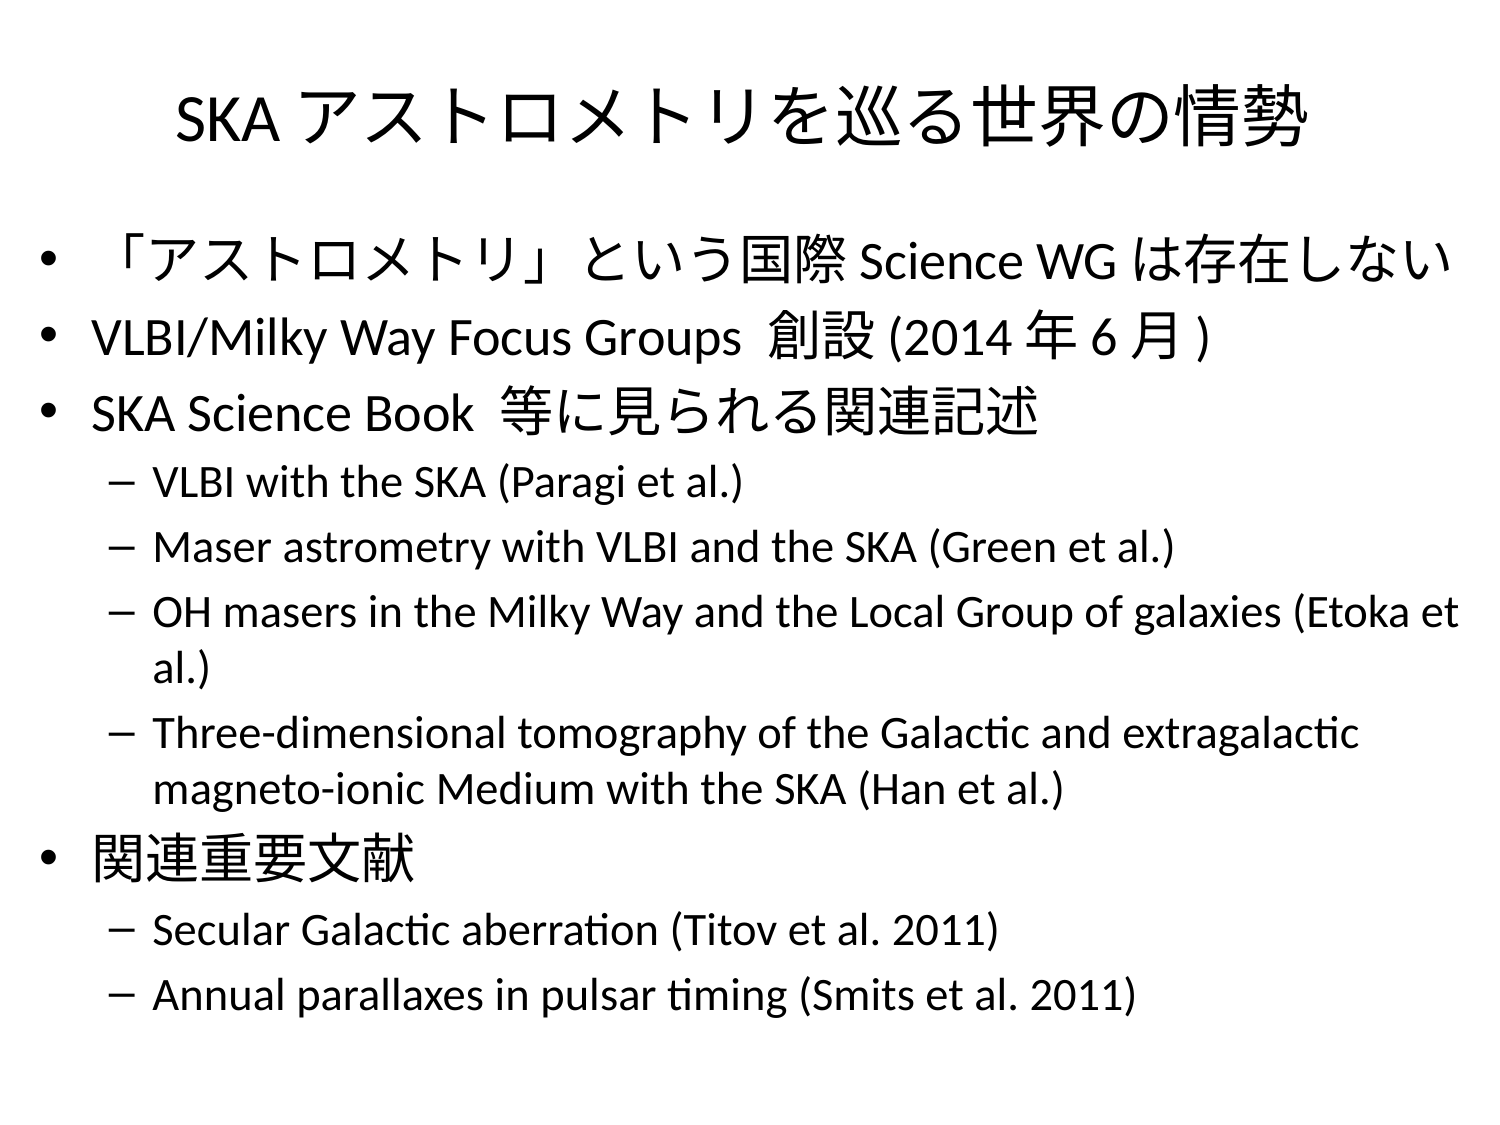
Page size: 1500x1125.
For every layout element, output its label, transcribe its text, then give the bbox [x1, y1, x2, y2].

title SKAアストロメトリを巡る世界の情勢 [75, 46, 1425, 184]
list 「アストロメトリ」という国際Science WGは存在しない VLBI/Milky Way Focus Groups 創設(2014年6月) SKA Science Book 等に見られる関連記述 VLBI with the SKA (Paragi et al.) Maser astrometry with VLBI and the SKA (Green et al.) OH masers in the Milky Way and the Local Group of galaxies (Etoka et al.) Three-dimensional tomography of the Galactic and extragalactic magneto-ionic Medium with the SKA (Han et al.) 関連重要文献 Secular Galactic aberration (Titov et al. 2011) Annual parallaxes in pulsar timing (Smits et al. 2011) [24, 218, 1491, 1076]
